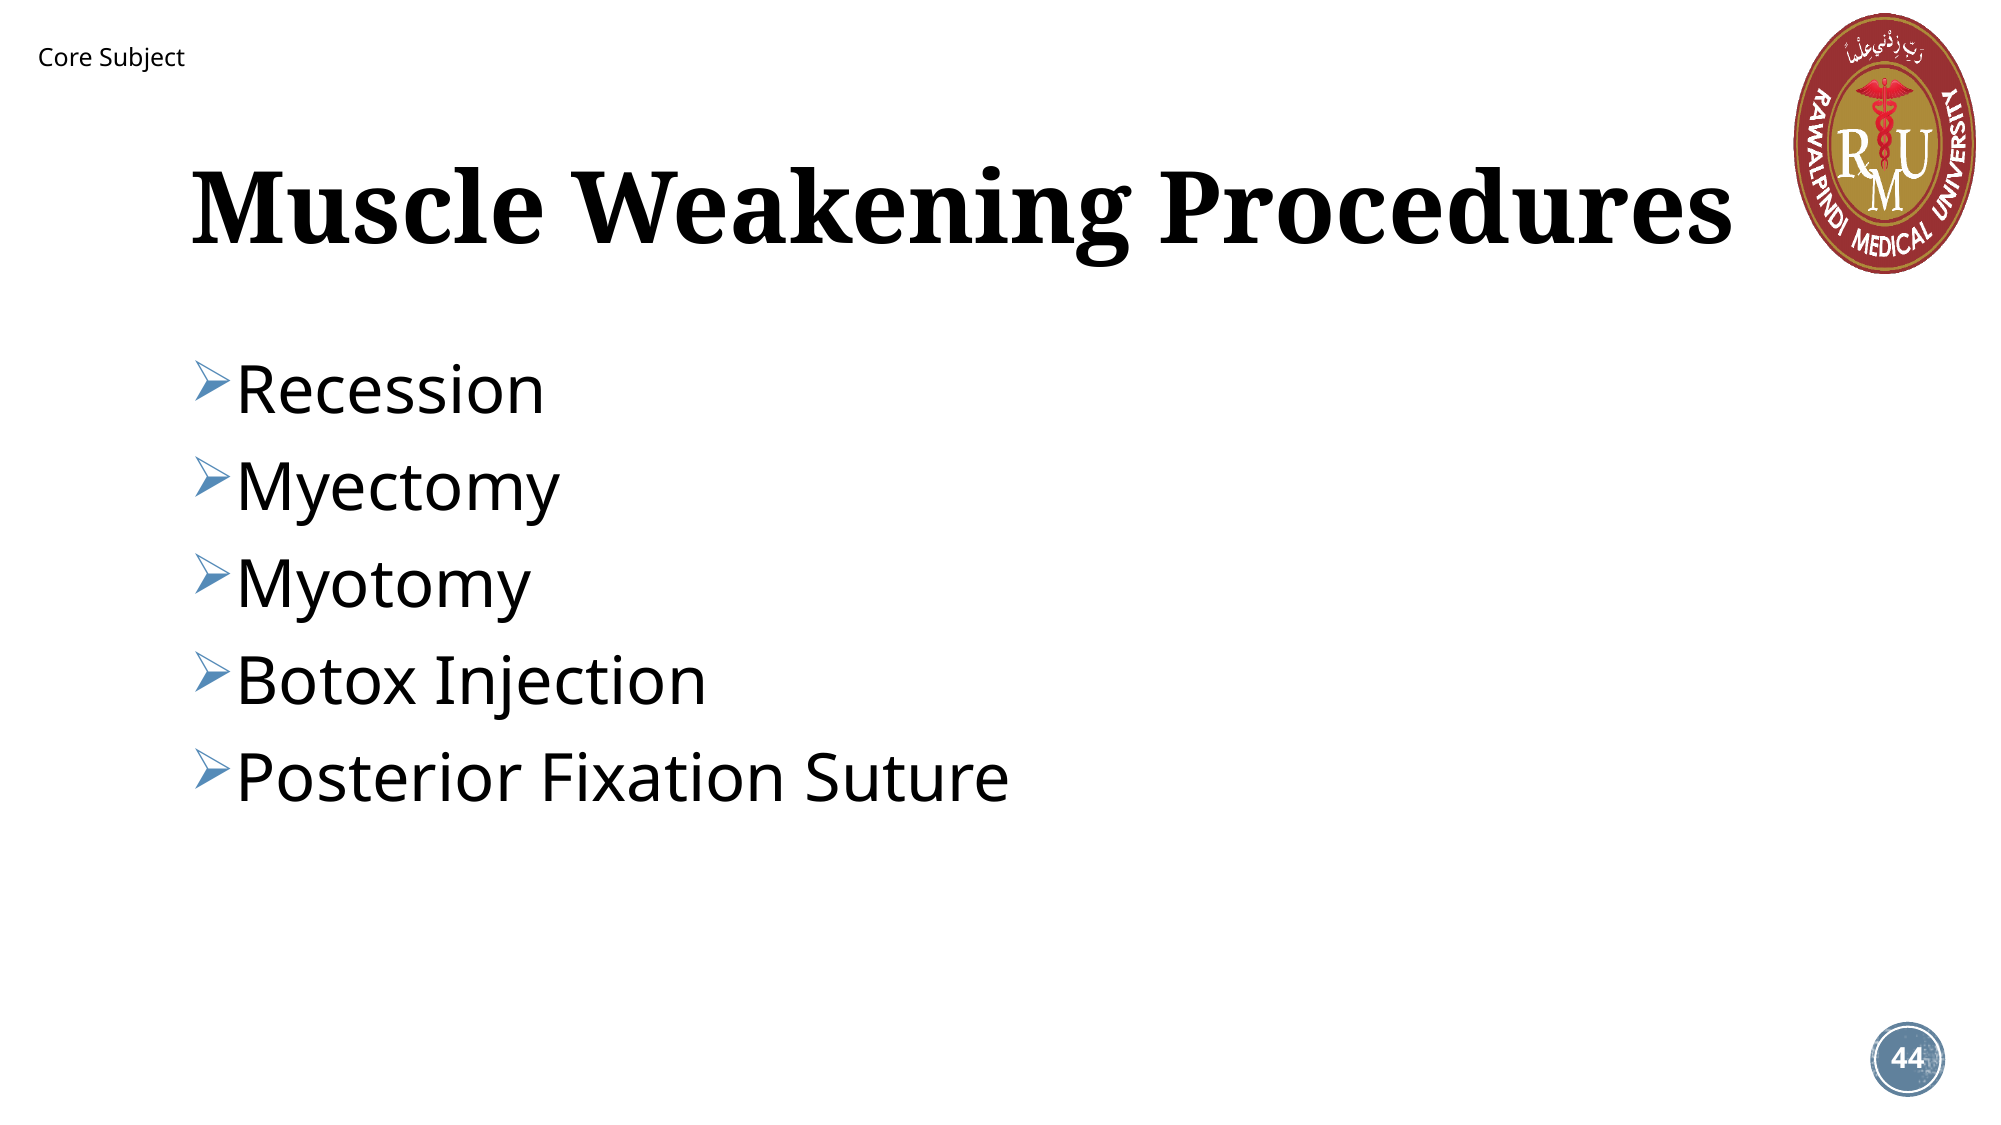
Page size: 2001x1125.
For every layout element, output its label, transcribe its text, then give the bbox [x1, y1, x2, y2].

list Recession Myectomy Myotomy Botox Injection Posterior Fixation Suture [175, 348, 1826, 1013]
title Muscle Weakening Procedures [175, 79, 1826, 344]
slide_number 44 [1855, 1028, 1961, 1089]
picture [1783, 13, 1976, 274]
text_box Core Subject [23, 34, 380, 80]
